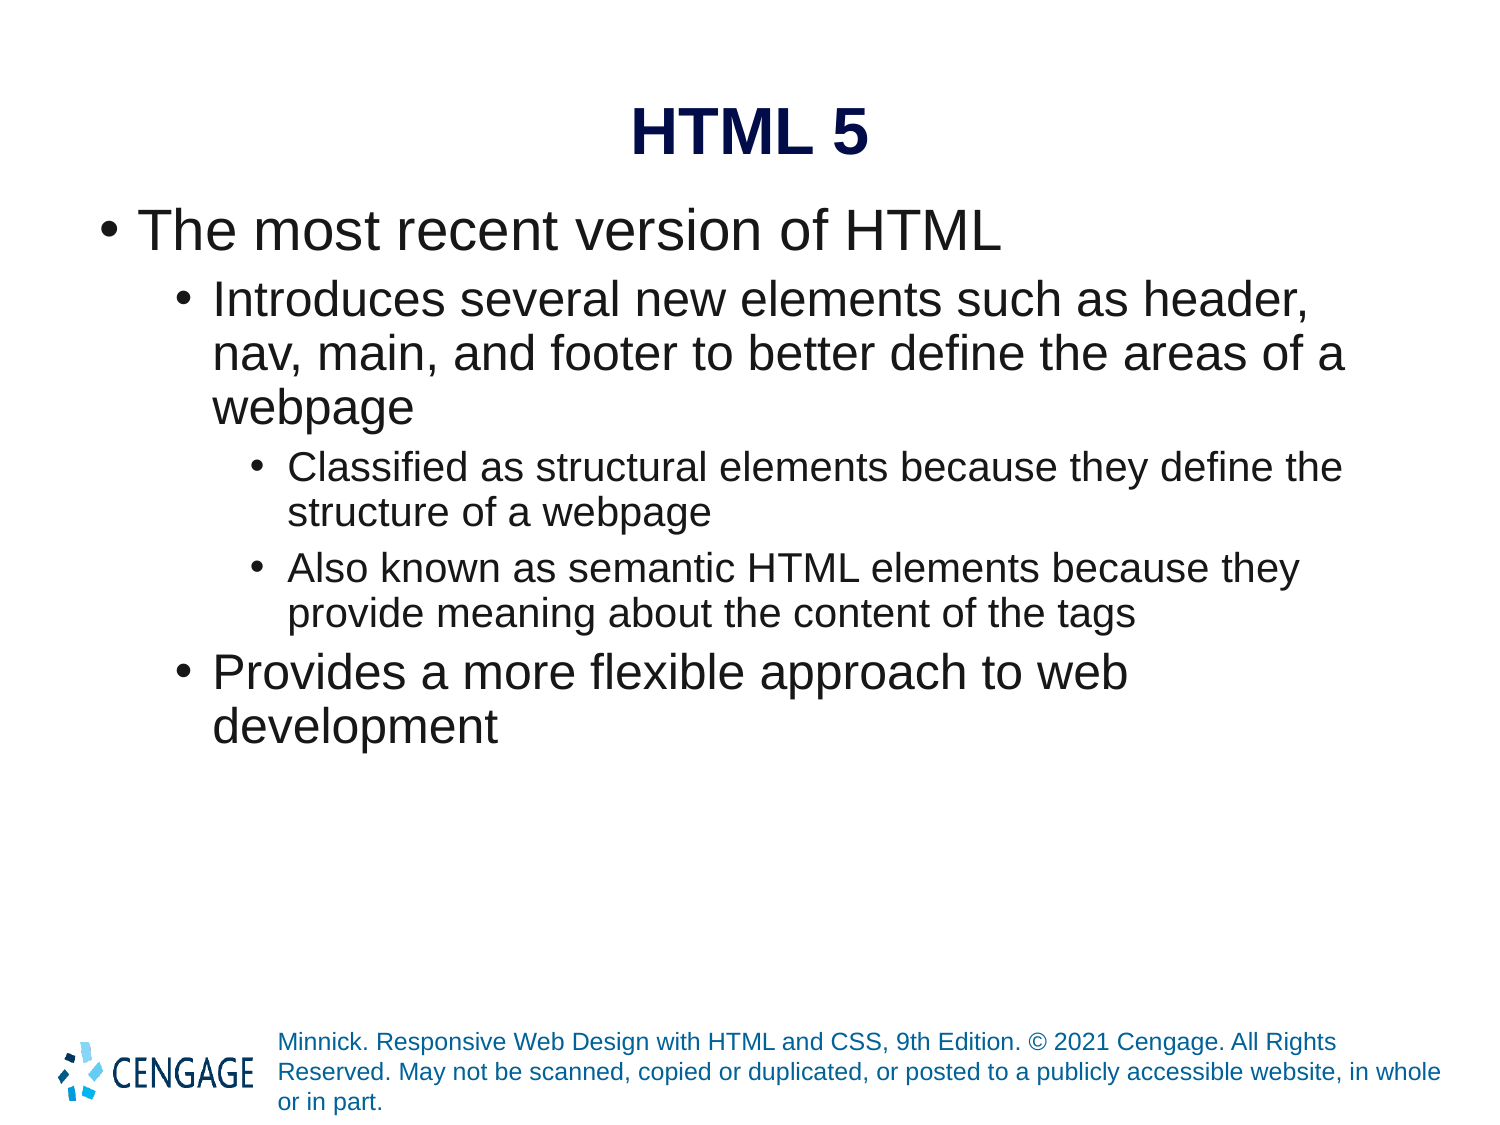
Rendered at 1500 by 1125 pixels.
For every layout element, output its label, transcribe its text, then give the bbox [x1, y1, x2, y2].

footer Minnick. Responsive Web Design with HTML and CSS, 9th Edition. © 2021 Cengage. All Rights Reserved. May not be scanned, copied or duplicated, or posted to a publicly accessible website, in whole or in part. [262, 1040, 1475, 1100]
list The most recent version of HTML Introduces several new elements such as header, nav, main, and footer to better define the areas of a webpage Classified as structural elements because they define the structure of a webpage Also known as semantic HTML elements because they provide meaning about the content of the tags Provides a more flexible approach to web development [99, 200, 1397, 1024]
picture [58, 1042, 253, 1101]
title HTML 5 [103, 24, 1397, 175]
